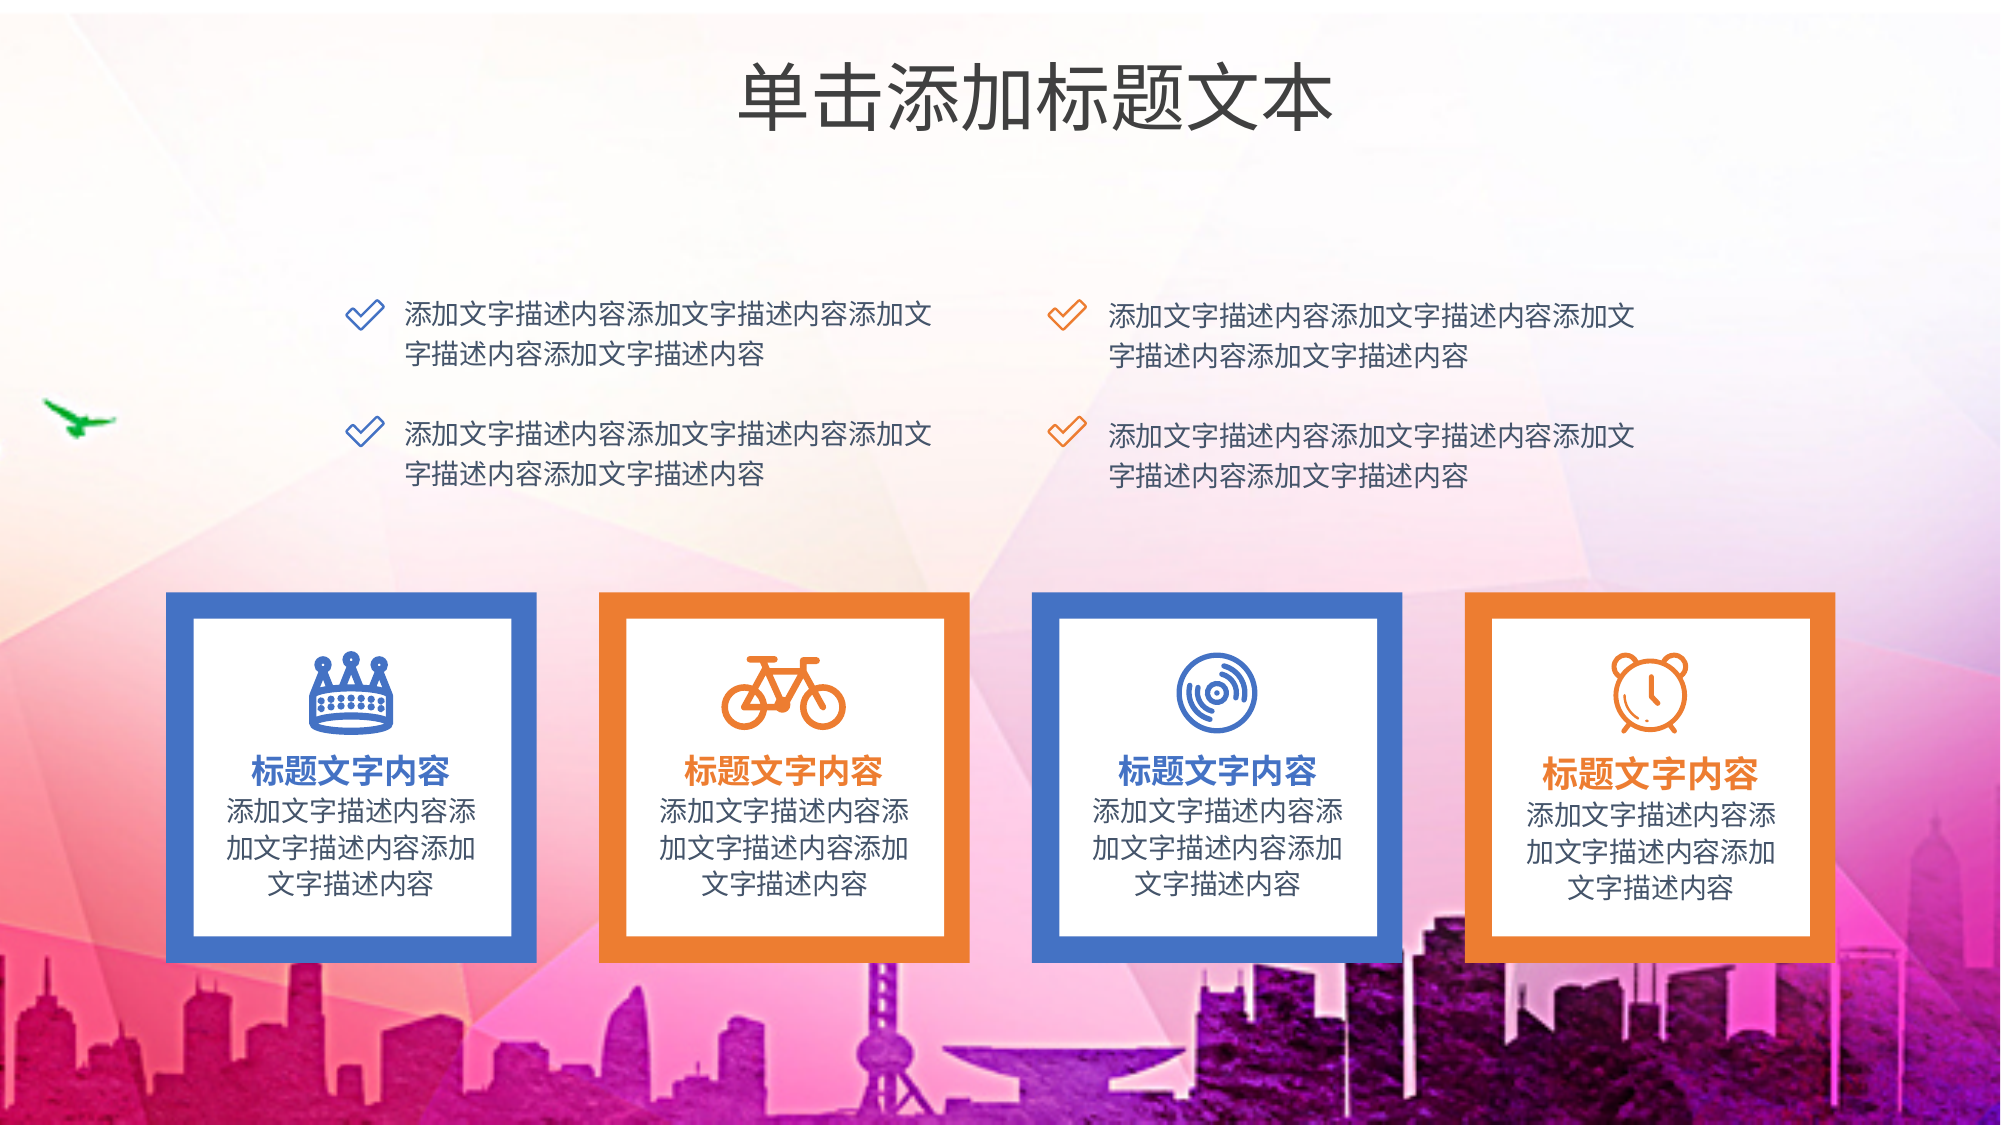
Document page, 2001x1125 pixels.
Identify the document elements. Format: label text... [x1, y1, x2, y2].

text_box [345, 415, 385, 448]
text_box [166, 592, 537, 963]
text_box 添加文字描述内容添加文字描述内容添加文字描述内容添加文字描述内容 [1108, 411, 1658, 492]
text_box 添加文字描述内容添加文字描述内容添加文字描述内容添加文字描述内容 [1108, 291, 1658, 372]
text_box [1047, 299, 1087, 331]
text_box 添加文字描述内容添加文字描述内容添加文字描述内容添加文字描述内容 [404, 289, 954, 370]
text_box 单击添加标题文本 [692, 42, 1378, 148]
text_box 添加文字描述内容添加文字描述内容添加文字描述内容添加文字描述内容 [404, 409, 954, 490]
text_box [1047, 415, 1087, 448]
text_box [345, 299, 385, 331]
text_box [1464, 592, 1836, 963]
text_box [1031, 592, 1403, 963]
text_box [599, 592, 970, 963]
picture [0, 0, 2001, 1125]
